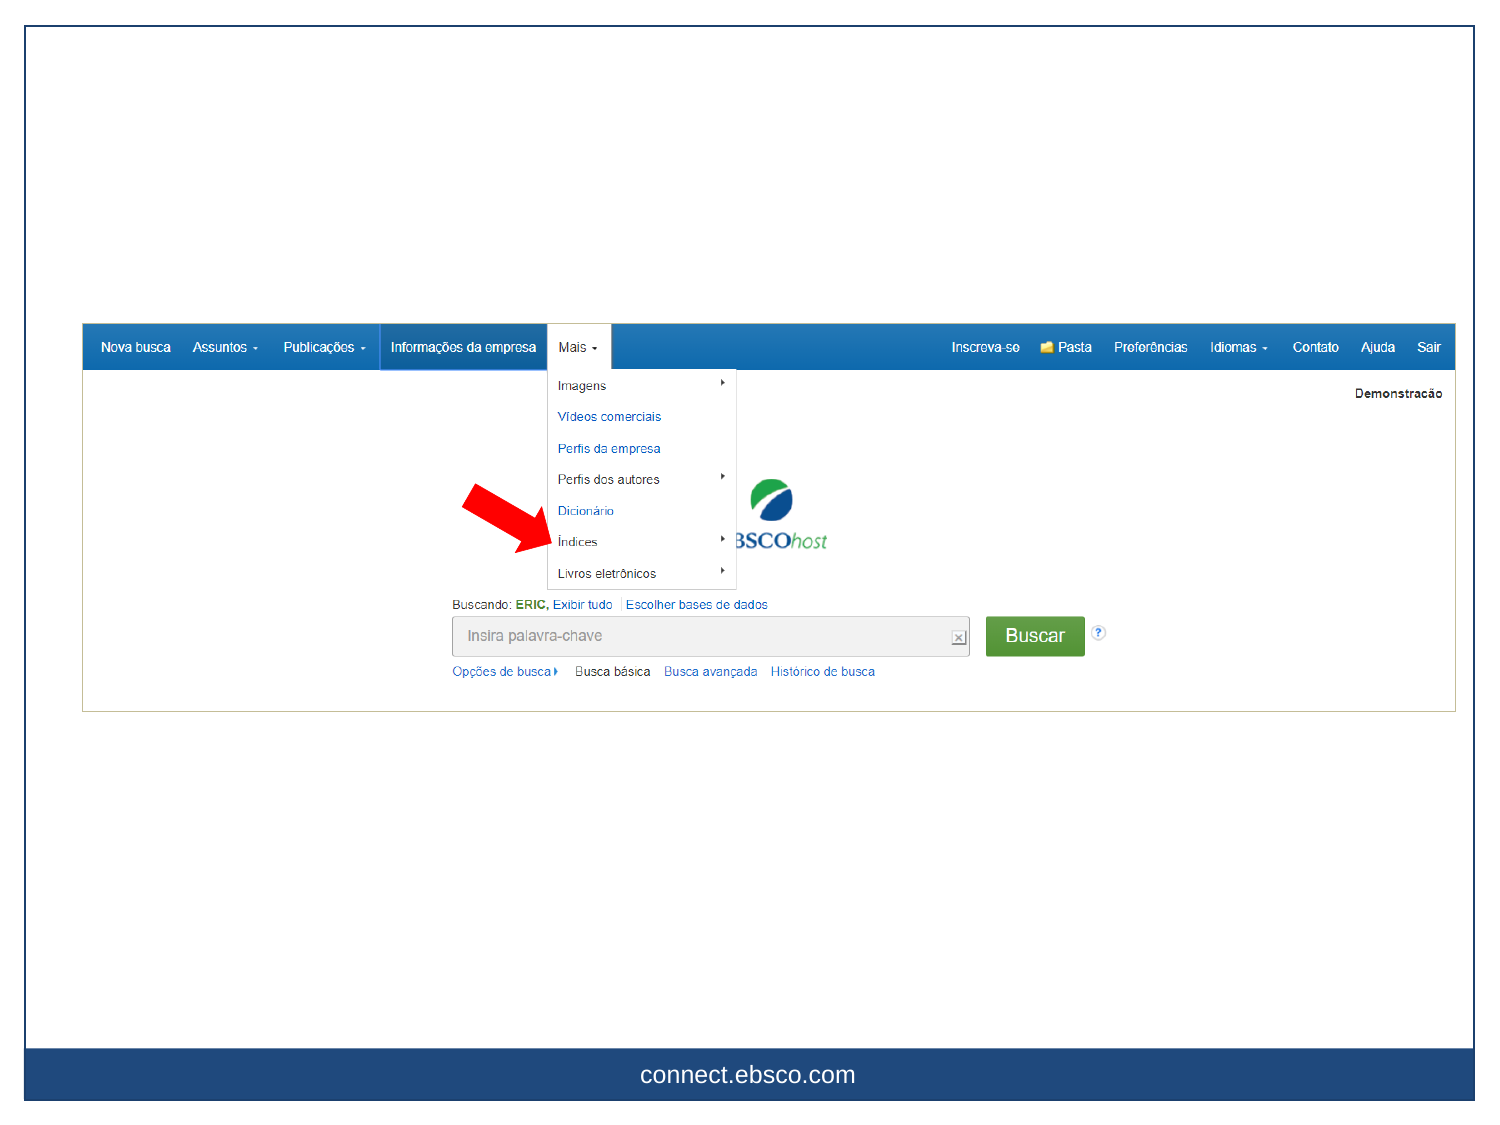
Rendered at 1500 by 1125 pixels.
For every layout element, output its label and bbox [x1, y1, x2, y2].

picture [82, 323, 1456, 712]
